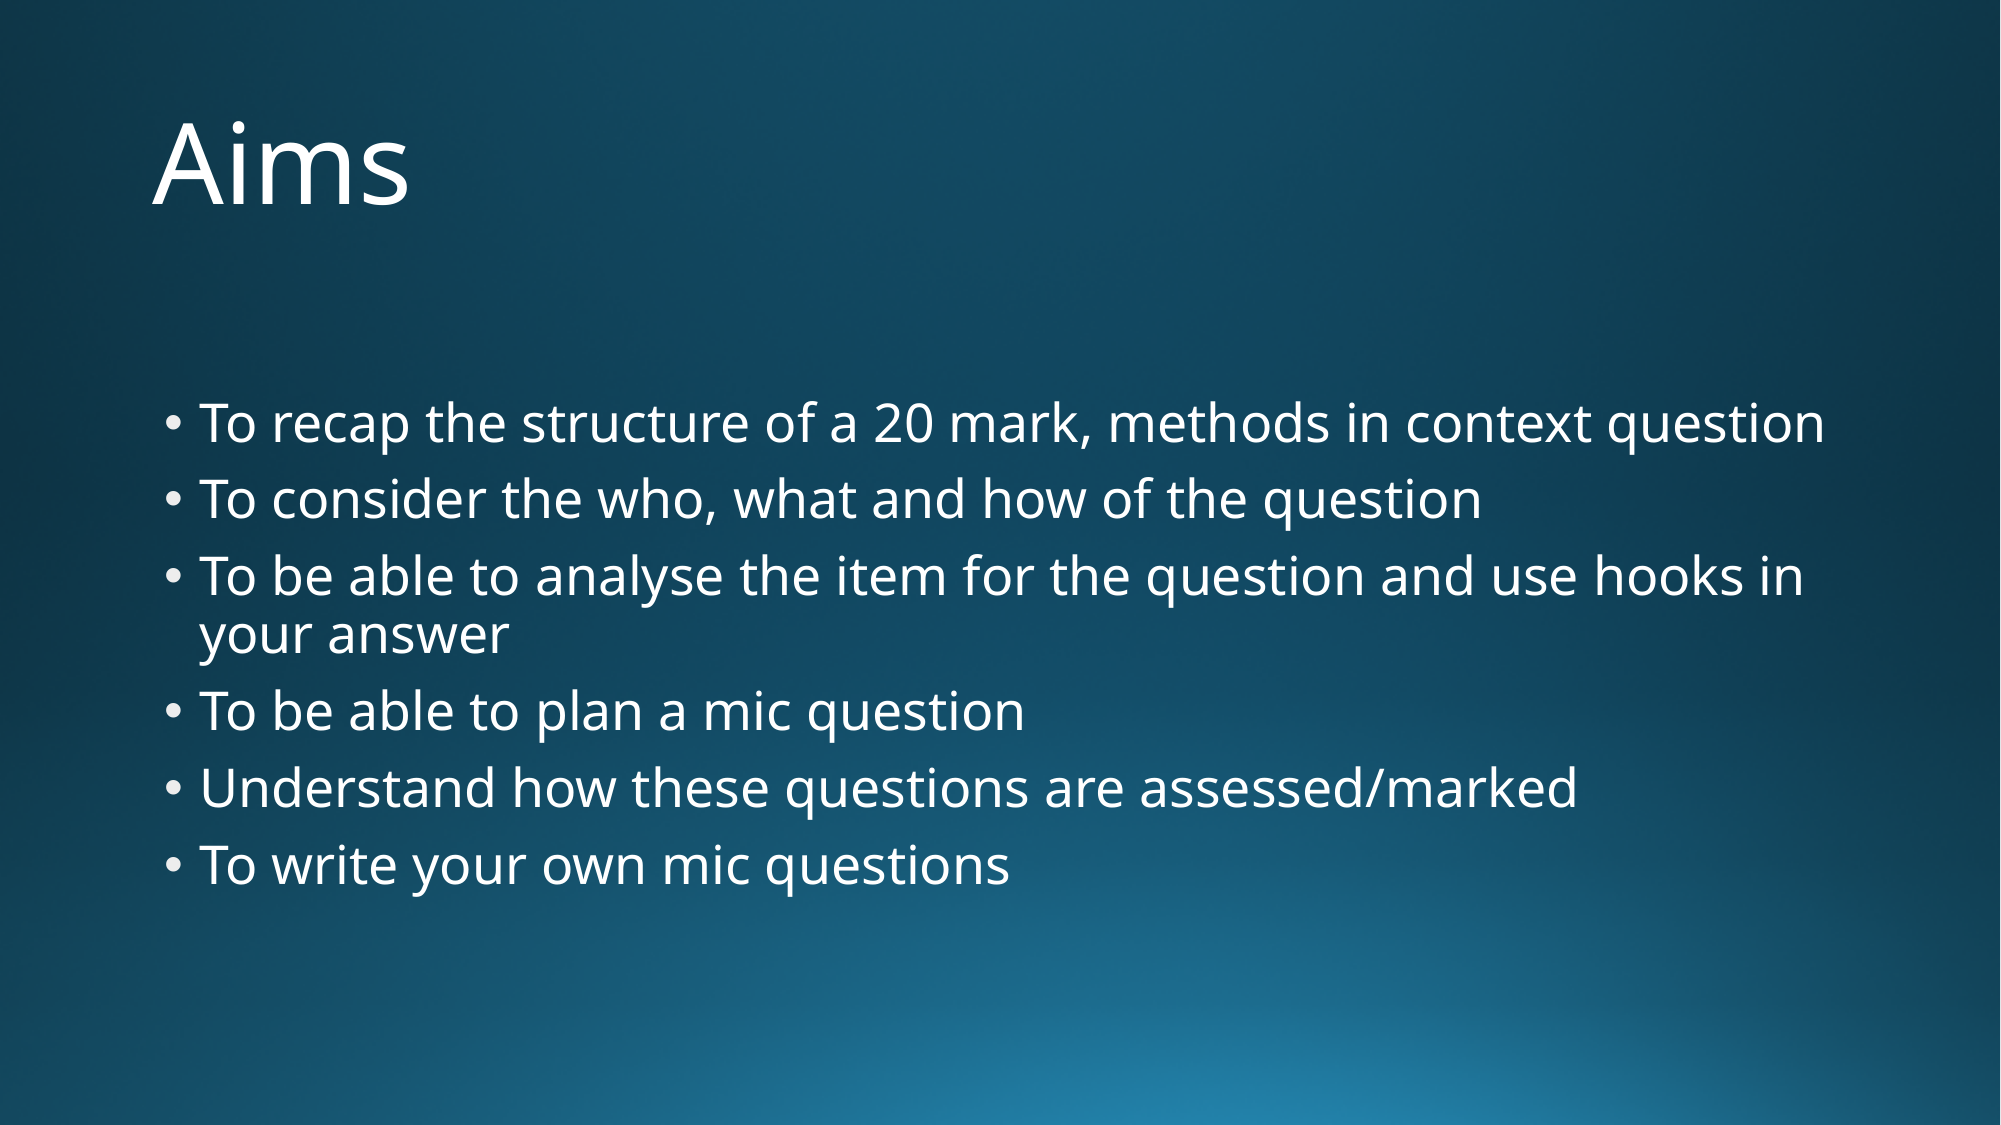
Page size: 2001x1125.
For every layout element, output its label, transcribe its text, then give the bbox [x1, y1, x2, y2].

picture [0, 0, 2001, 1125]
list To recap the structure of a 20 mark, methods in context question To consider the who, what and how of the question To be able to analyse the item for the question and use hooks in your answer To be able to plan a mic question Understand how these questions are assessed/marked To write your own mic questions [149, 388, 1850, 950]
title Aims [137, 59, 1863, 278]
